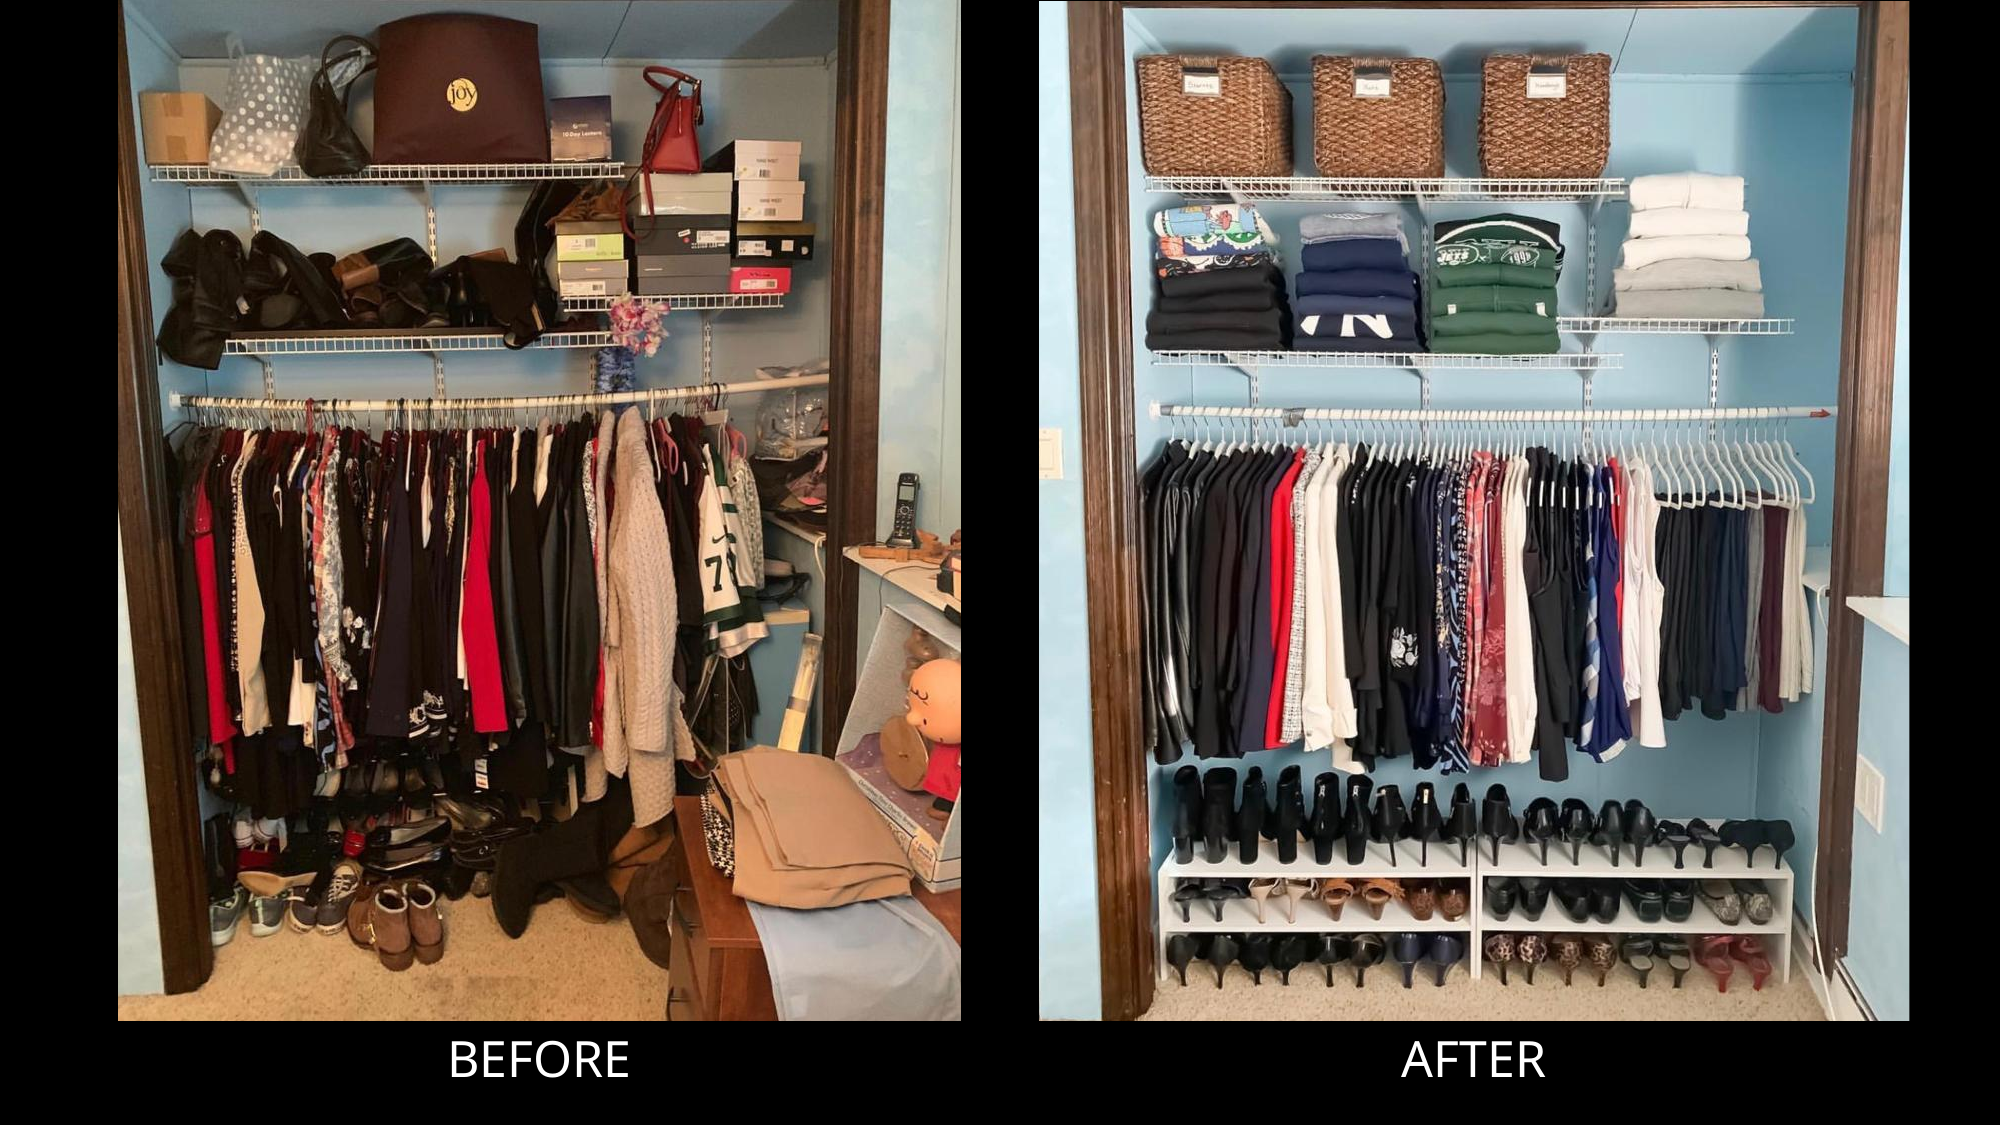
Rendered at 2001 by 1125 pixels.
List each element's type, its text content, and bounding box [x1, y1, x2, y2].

text_box BEFORE [399, 1021, 680, 1096]
picture [118, 0, 961, 1021]
picture [1039, 0, 1910, 1021]
text_box AFTER [1356, 1021, 1593, 1096]
